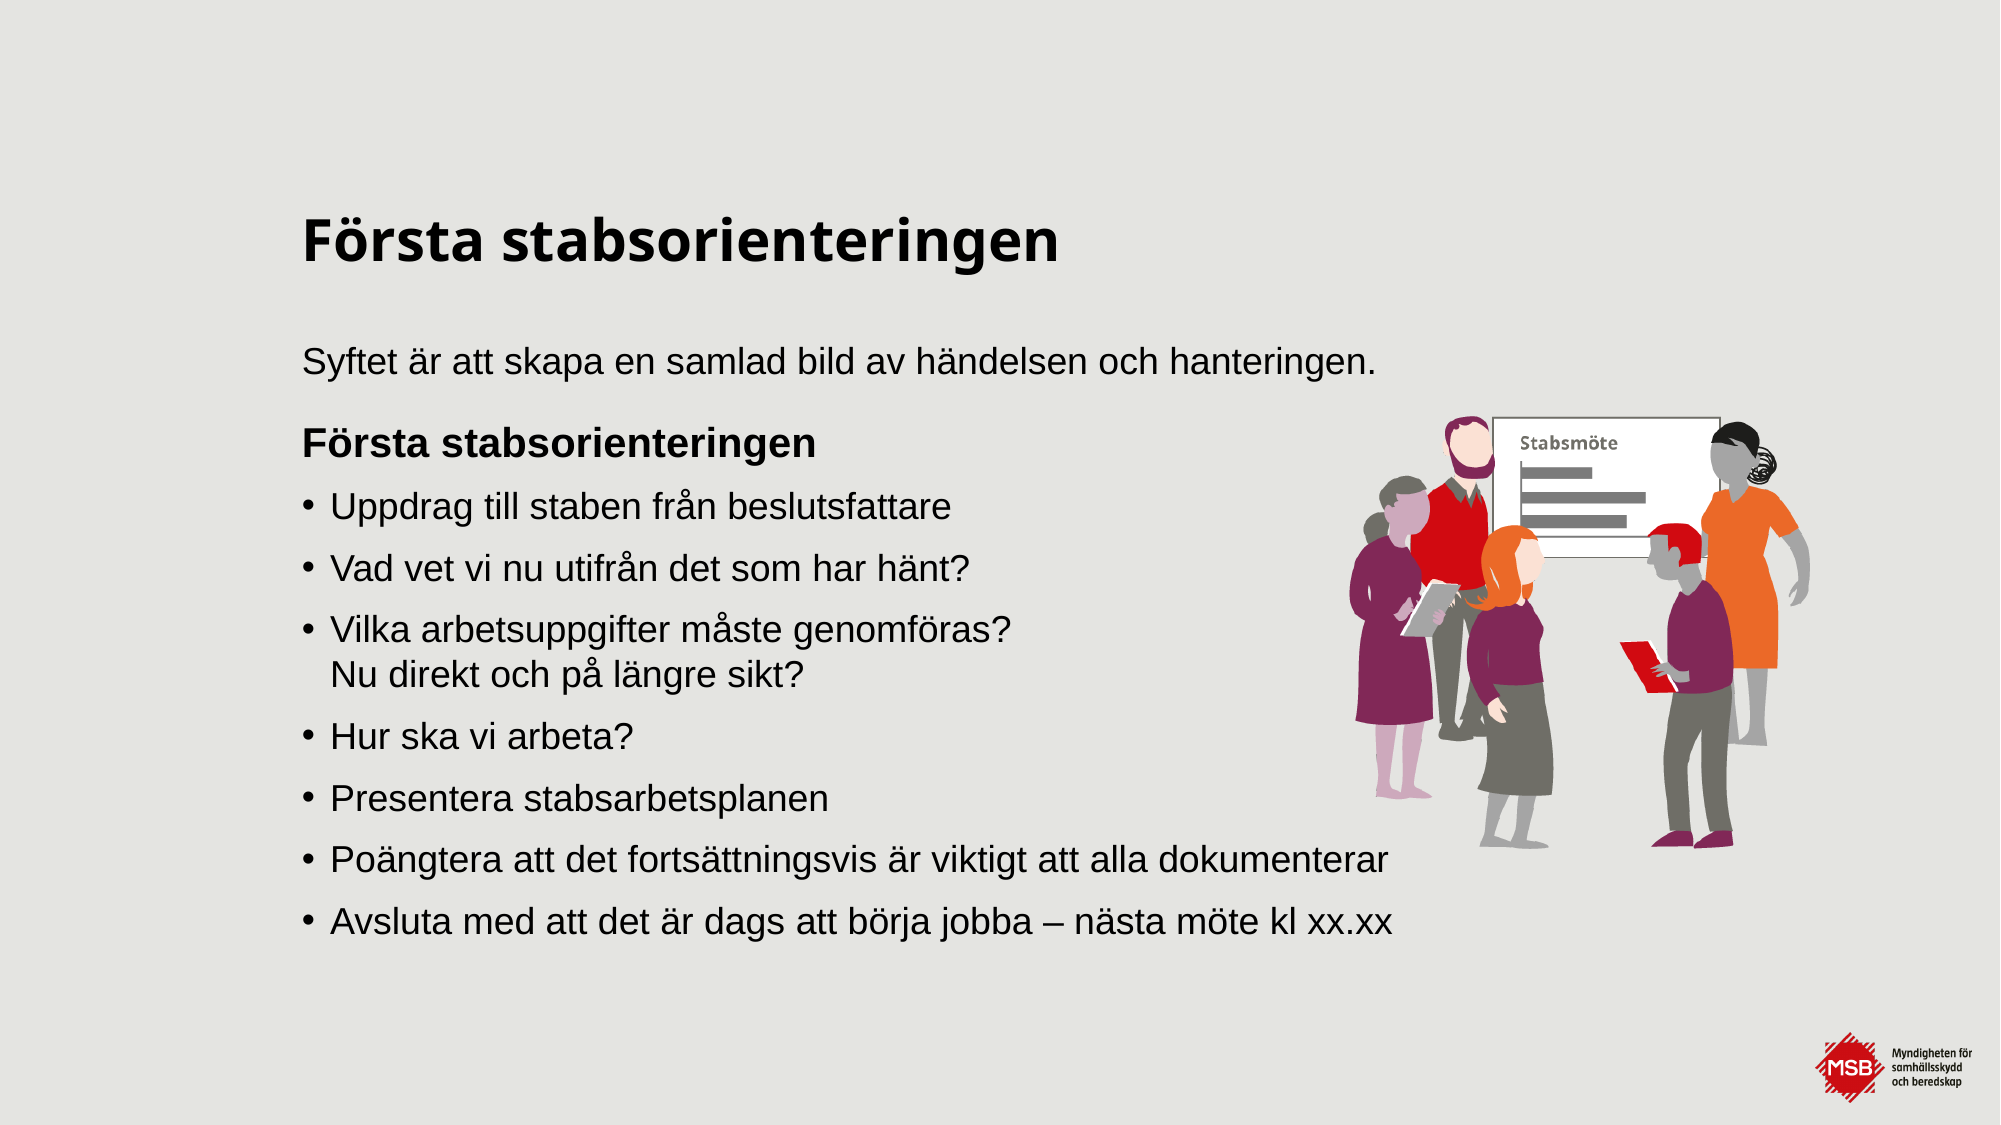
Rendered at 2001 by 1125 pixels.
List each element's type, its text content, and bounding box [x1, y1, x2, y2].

title Första stabsorienteringen [292, 188, 1710, 306]
picture [1343, 410, 1813, 853]
list Syftet är att skapa en samlad bild av händelsen och hanteringen. Första stabsorienteringen Uppdrag till staben från beslutsfattare Vad vet vi nu utifrån det som har hänt? Vilka arbetsuppgifter måste genomföras? Nu direkt och på längre sikt? Hur ska vi arbeta? Presentera stabsarbetsplanen Poängtera att det fortsättningsvis är viktigt att alla dokumenterar Avsluta med att det är dags att börja jobba – nästa möte kl xx.xx [292, 327, 1710, 916]
picture [1815, 1032, 1972, 1103]
